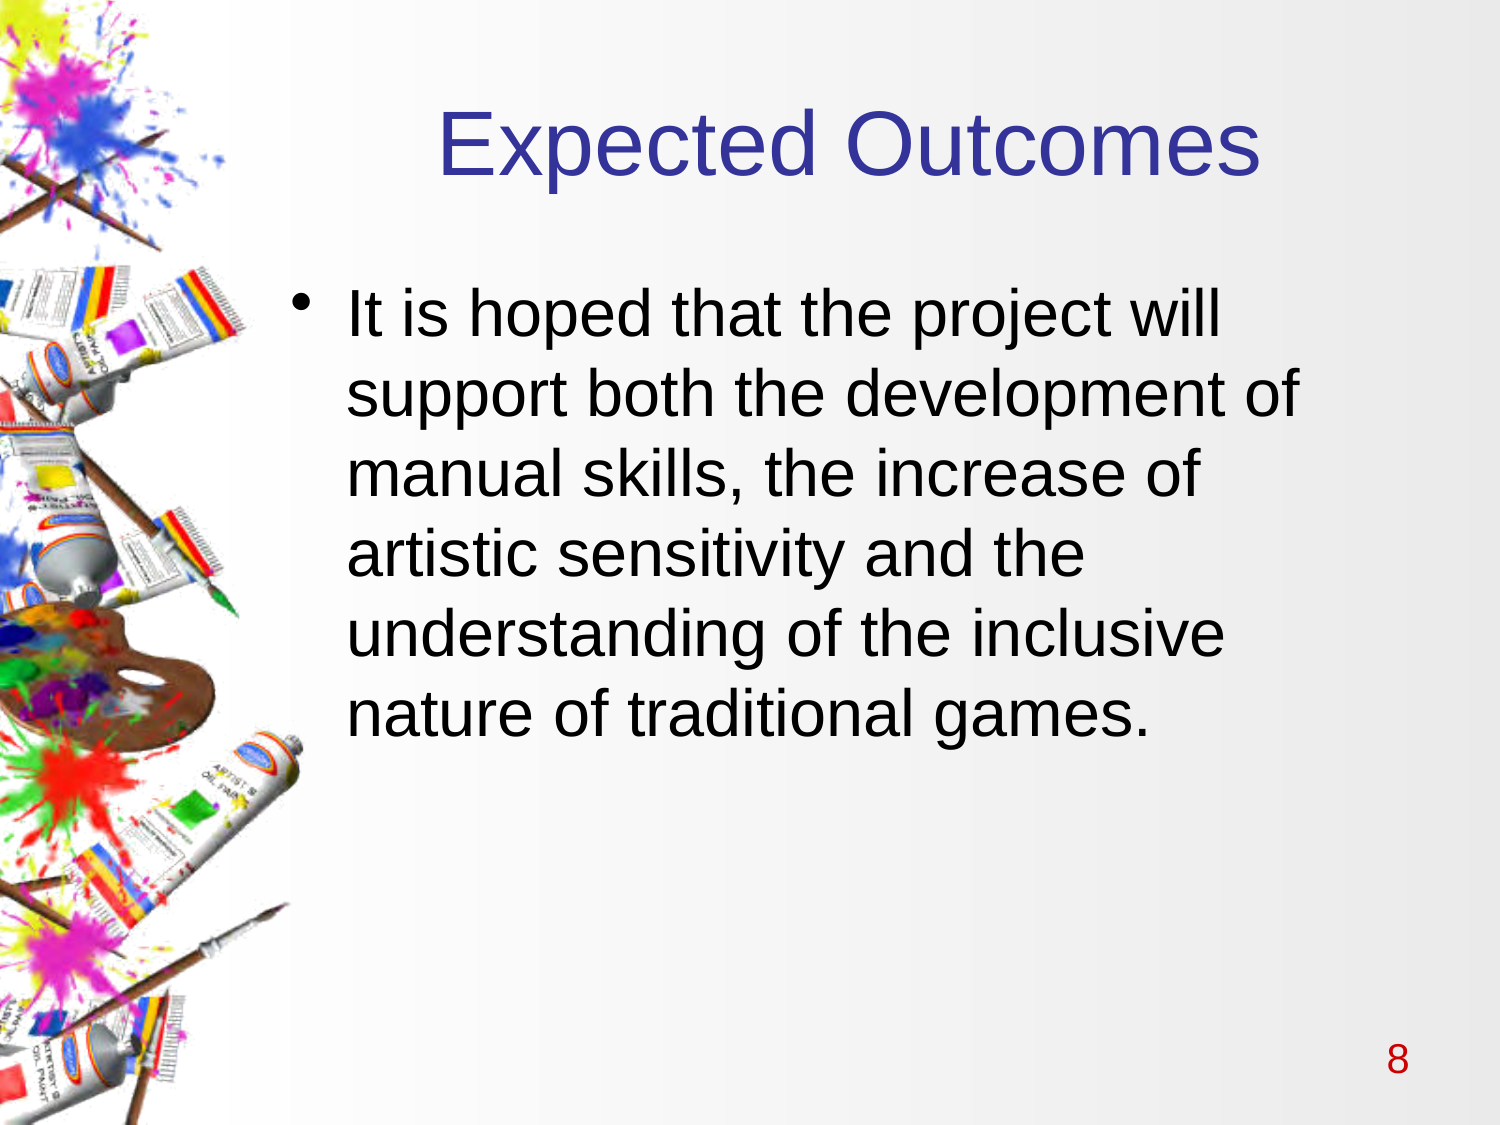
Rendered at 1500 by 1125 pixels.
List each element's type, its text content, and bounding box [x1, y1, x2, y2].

list It is hoped that the project will support both the development of manual skills, the increase of artistic sensitivity and the understanding of the inclusive nature of traditional games. [275, 262, 1425, 1005]
picture [0, 0, 1500, 1125]
title Expected Outcomes [275, 45, 1425, 233]
slide_number 8 [1074, 1024, 1425, 1103]
